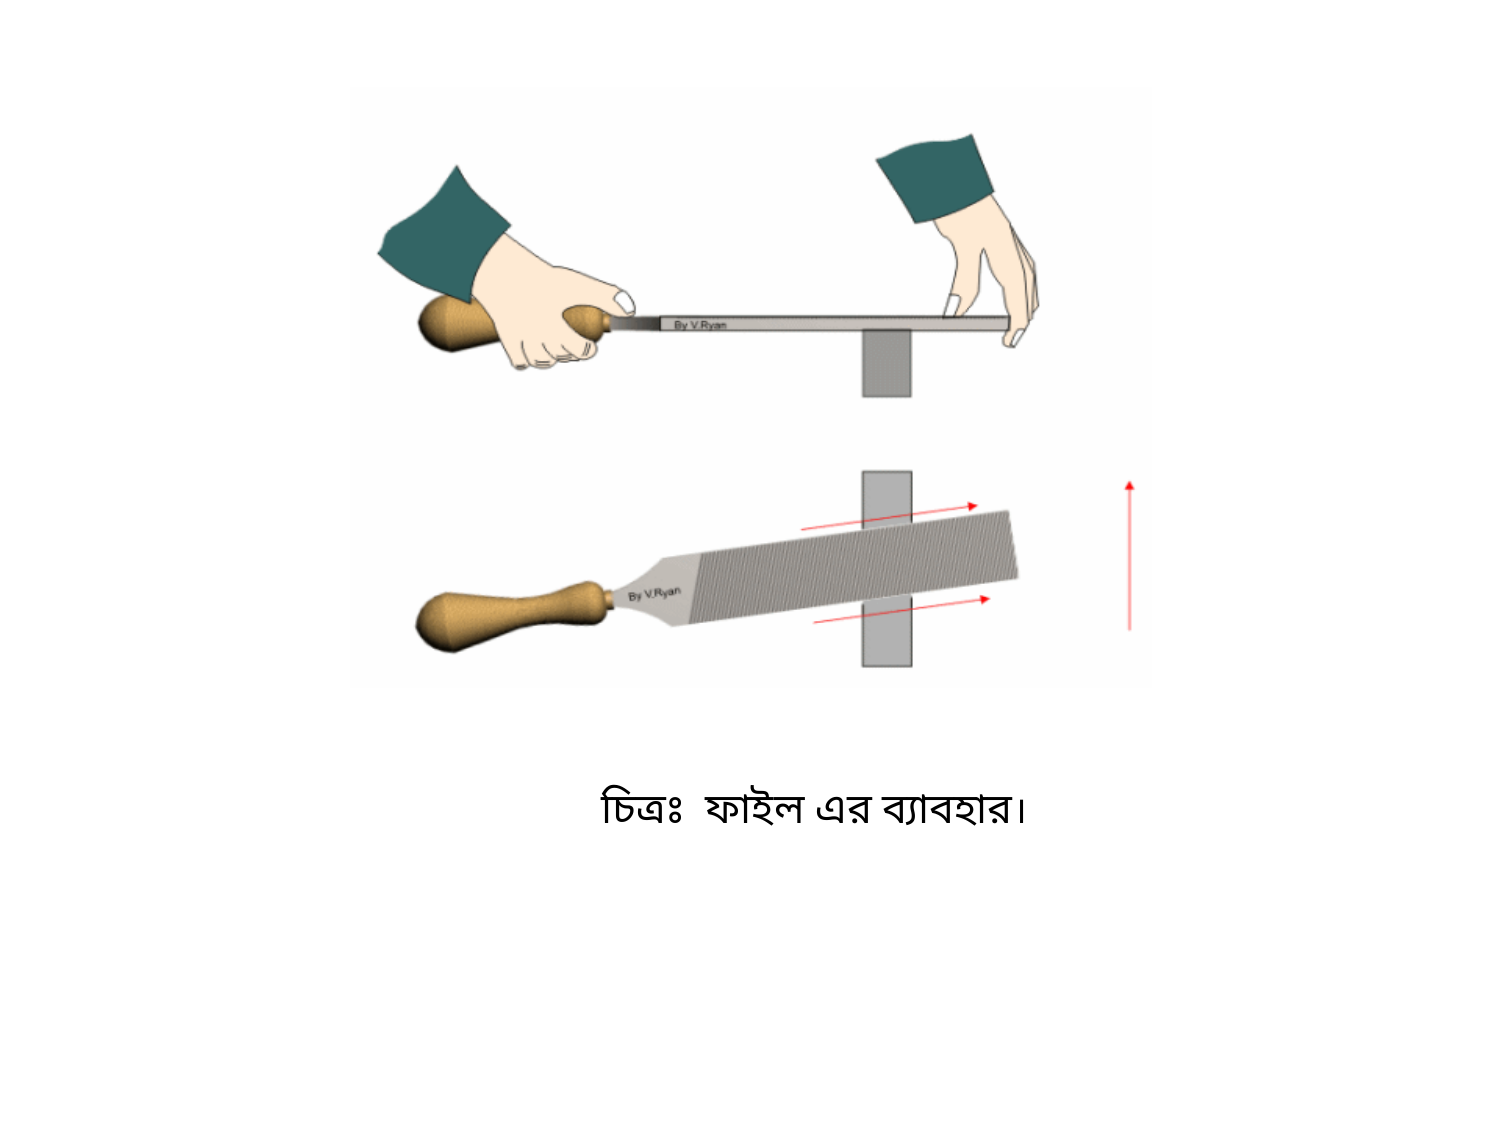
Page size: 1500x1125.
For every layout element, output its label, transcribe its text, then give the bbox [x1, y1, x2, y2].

picture [349, 87, 1152, 688]
text_box চিত্রঃ ফাইল এর ব্যাবহার। [466, 774, 1163, 840]
